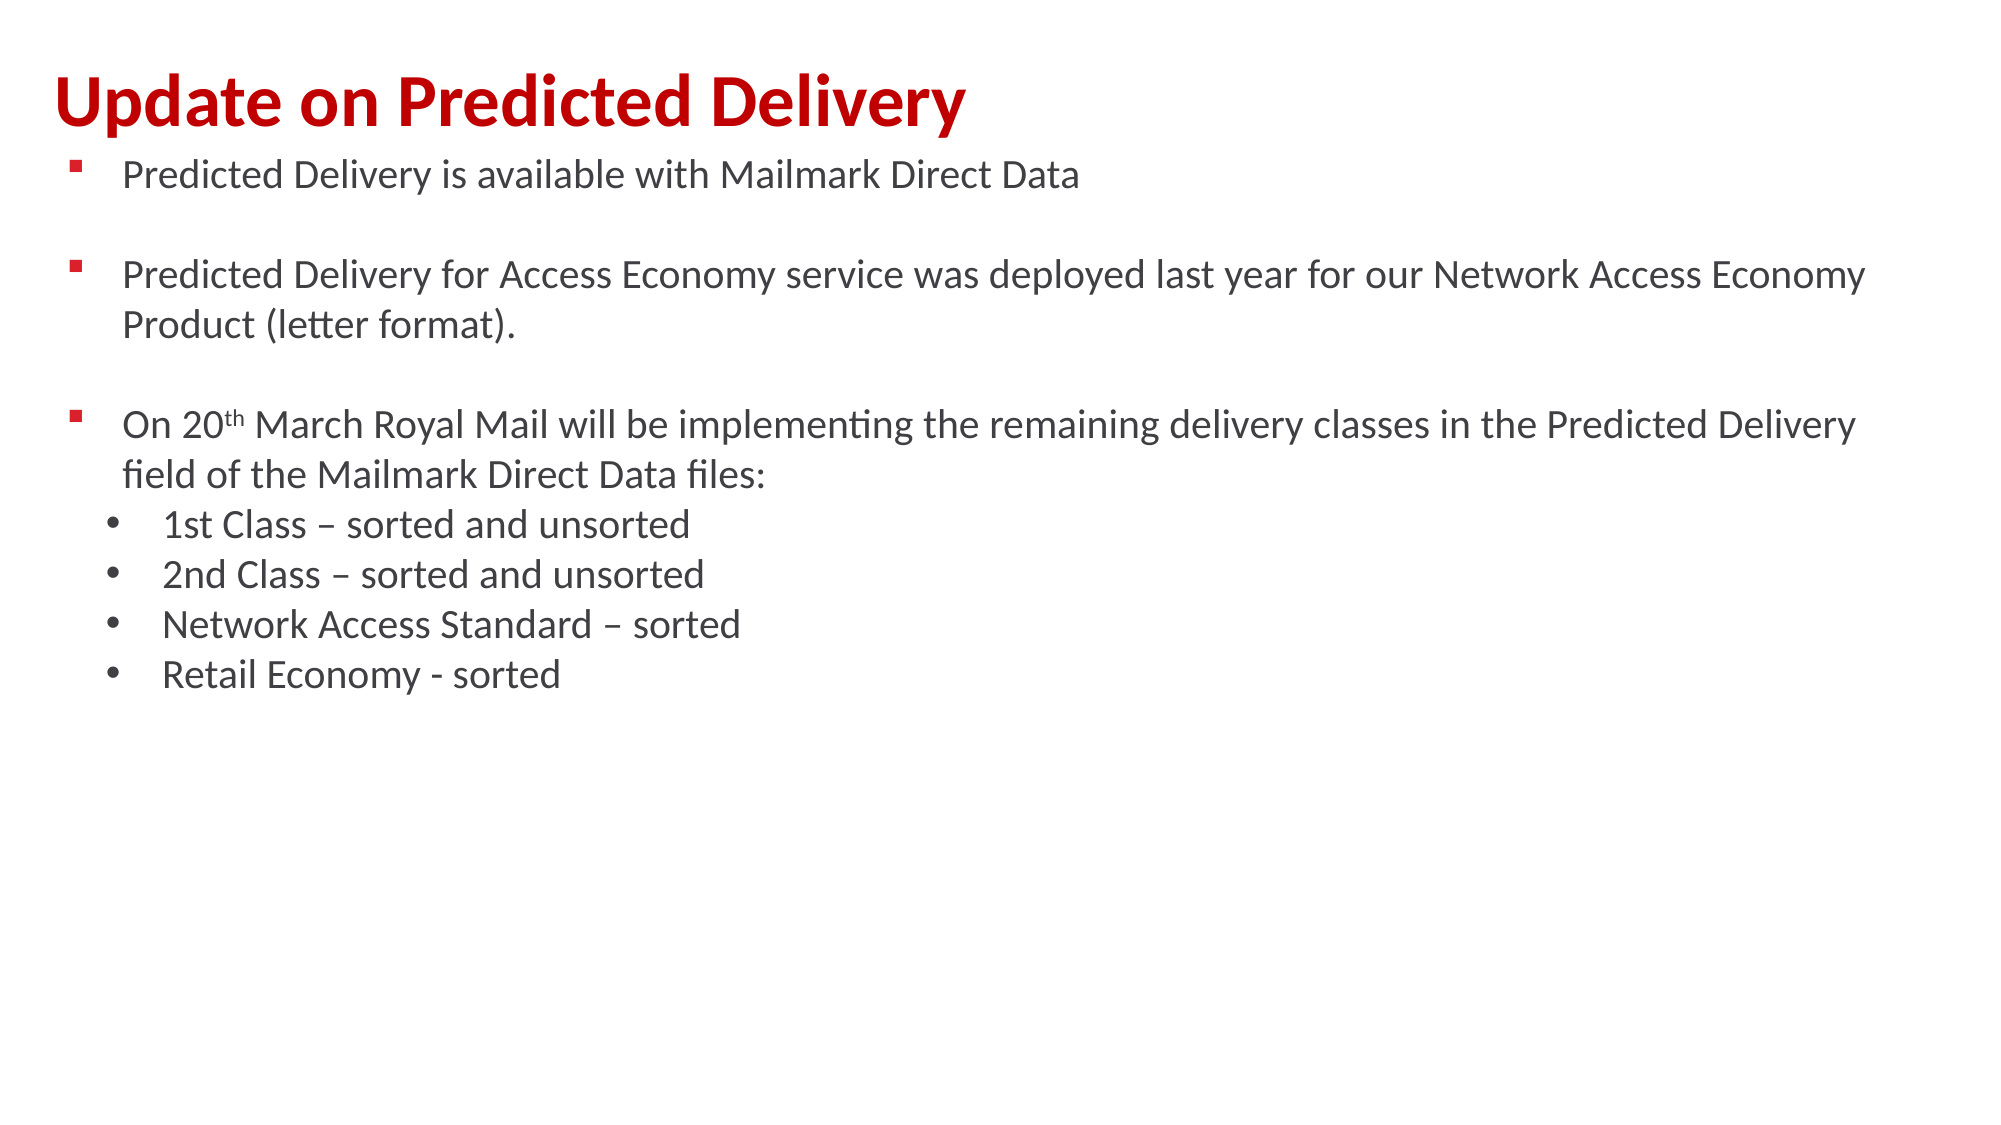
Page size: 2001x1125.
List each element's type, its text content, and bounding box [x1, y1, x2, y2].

text_box Predicted Delivery is available with Mailmark Direct Data Predicted Delivery for Access Economy service was deployed last year for our Network Access Economy Product (letter format). On 20th March Royal Mail will be implementing the remaining delivery classes in the Predicted Delivery field of the Mailmark Direct Data files: 1st Class – sorted and unsorted 2nd Class – sorted and unsorted Network Access Standard – sorted Retail Economy - sorted [30, 146, 1893, 867]
title Update on Predicted Delivery [54, 70, 1785, 140]
